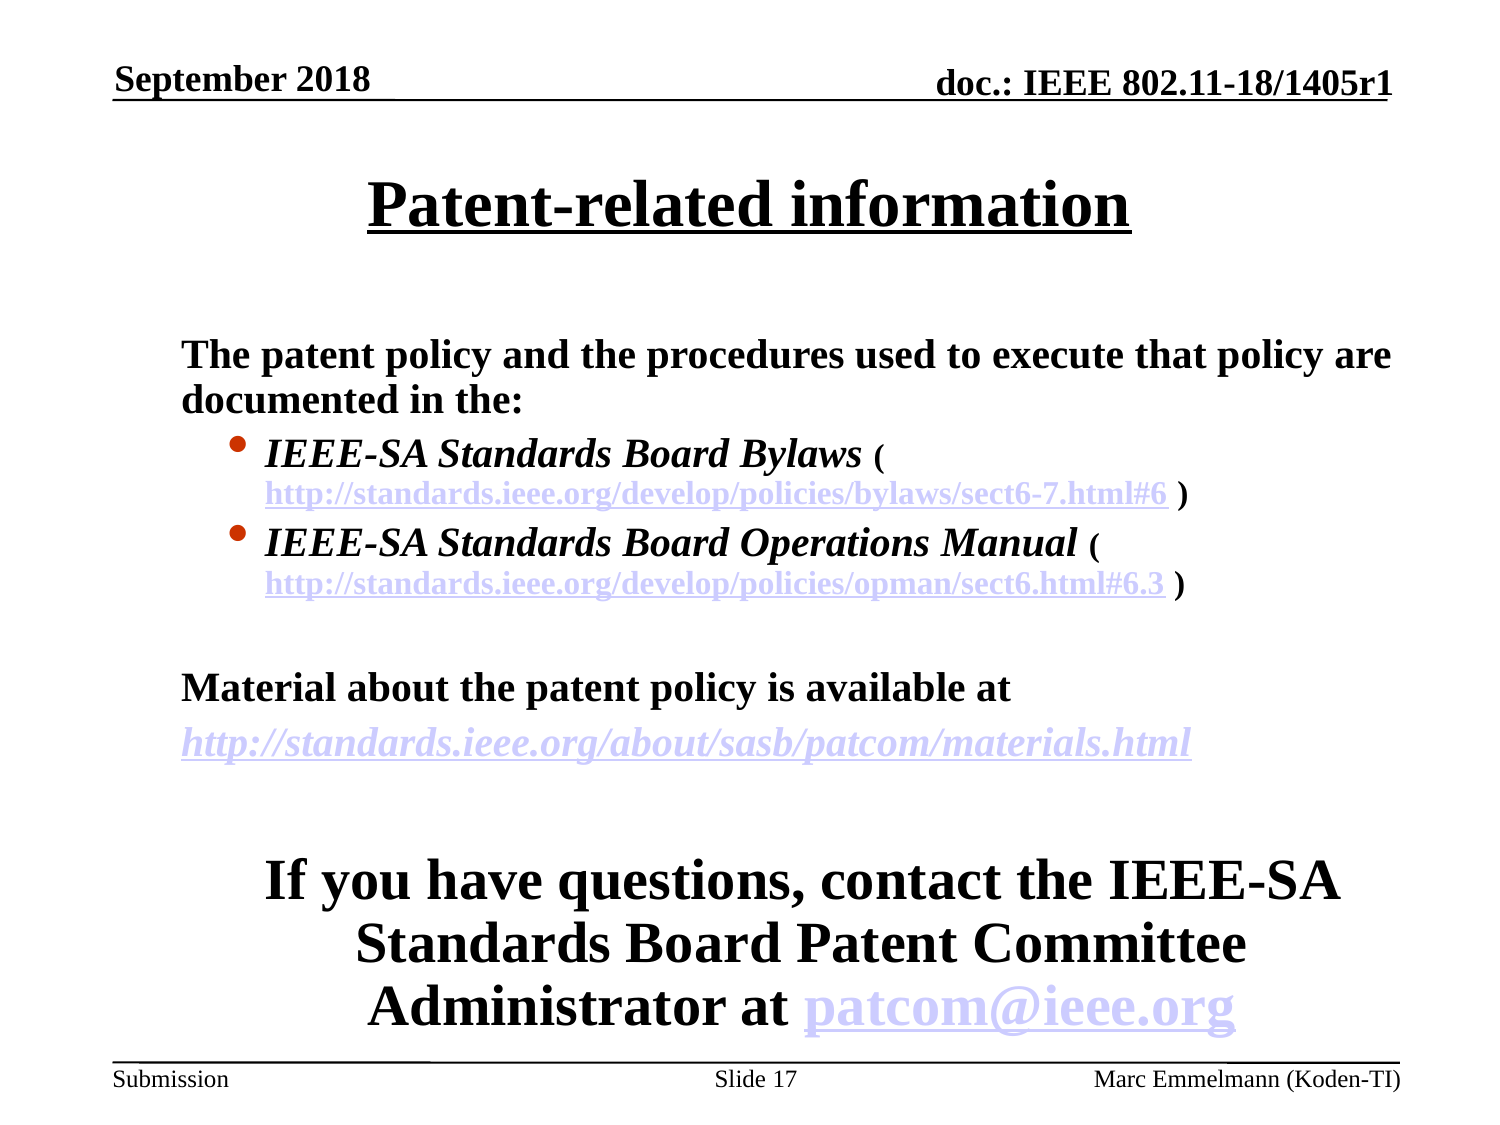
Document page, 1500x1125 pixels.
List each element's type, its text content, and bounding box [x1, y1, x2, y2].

list The patent policy and the procedures used to execute that policy are documented in the: IEEE-SA Standards Board Bylaws (http://standards.ieee.org/develop/policies/bylaws/sect6-7.html#6 ) IEEE-SA Standards Board Operations Manual (http://standards.ieee.org/develop/policies/opman/sect6.html#6.3 ) Material about the patent policy is available at http://standards.ieee.org/about/sasb/patcom/materials.html If you have questions, contact the IEEE-SA Standards Board Patent Committee Administrator at patcom@ieee.org [62, 299, 1438, 975]
title Patent-related information [112, 112, 1388, 288]
footer Marc Emmelmann (Koden-TI) [878, 1061, 1402, 1093]
slide_number Slide 17 [712, 1061, 800, 1123]
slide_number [114, 54, 423, 100]
